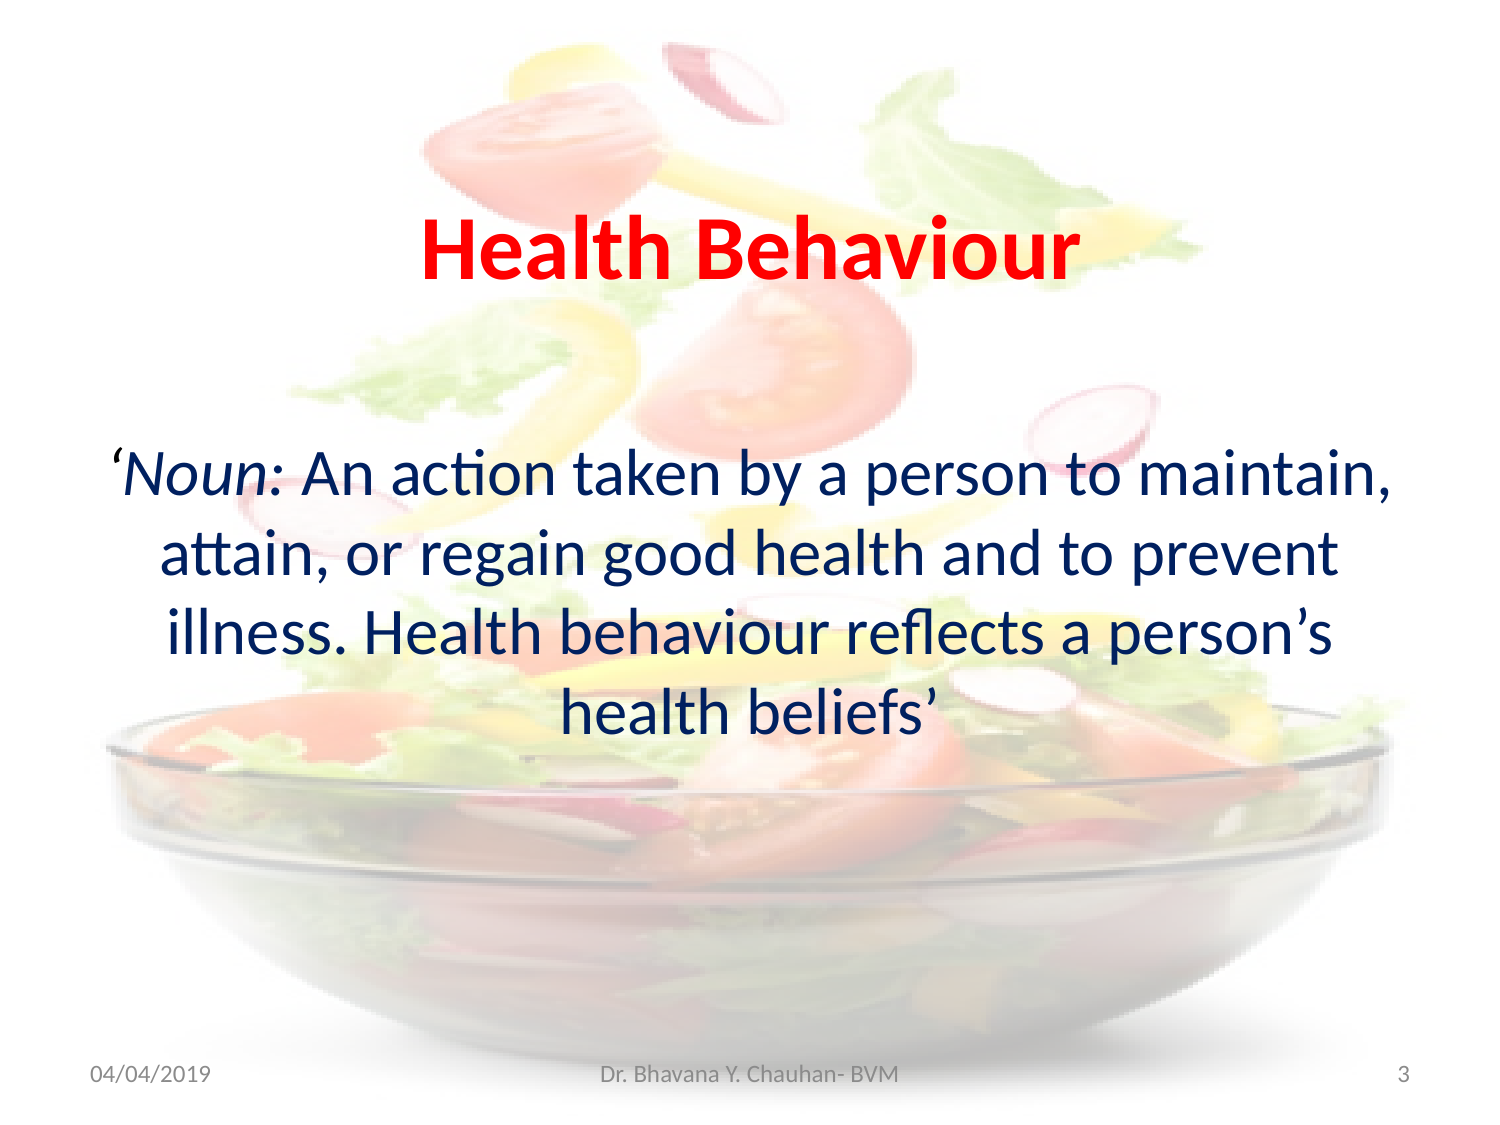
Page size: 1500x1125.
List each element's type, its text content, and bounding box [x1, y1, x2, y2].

footer Dr. Bhavana Y. Chauhan- BVM [512, 1042, 988, 1103]
slide_number 3 [1074, 1042, 1425, 1103]
list ‘Noun: An action taken by a person to maintain, attain, or regain good health and to prevent illness. Health behaviour reflects a person’s health beliefs’ [75, 420, 1425, 1005]
title Health Behaviour [76, 149, 1427, 337]
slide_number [75, 1042, 425, 1103]
